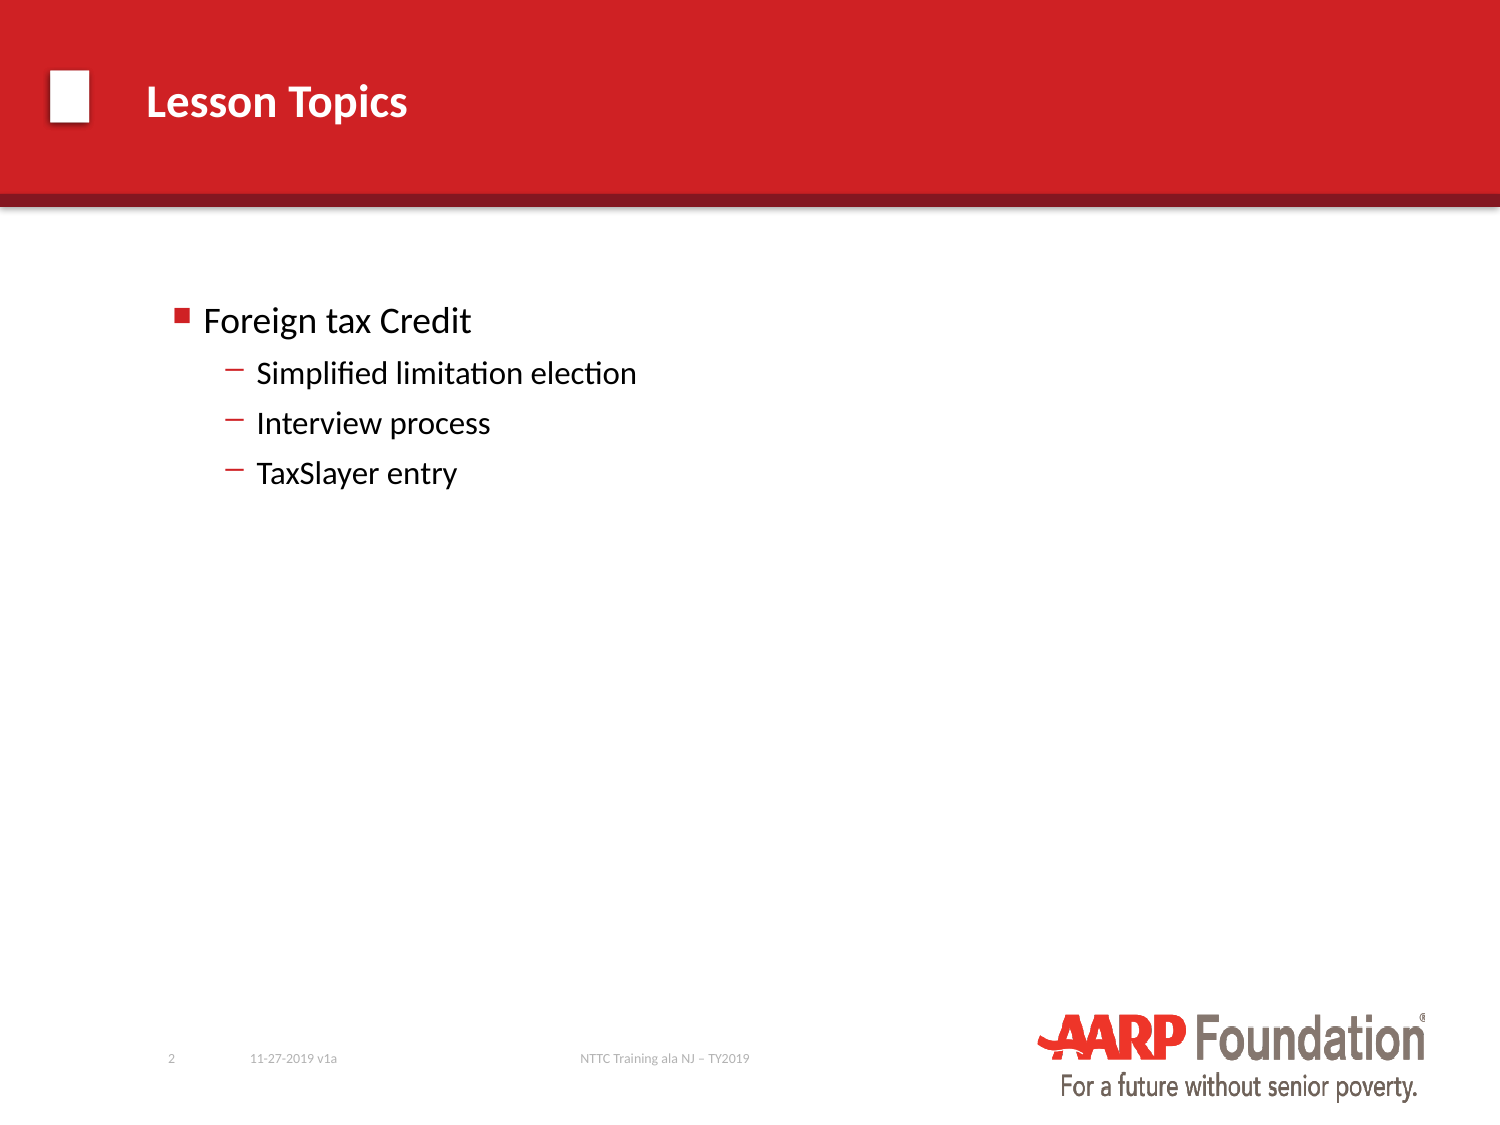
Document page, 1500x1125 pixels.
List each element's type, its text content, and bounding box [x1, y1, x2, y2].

title Lesson Topics [131, 4, 1331, 193]
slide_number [234, 1027, 399, 1088]
list Foreign tax Credit Simplified limitation election Interview process TaxSlayer entry [157, 288, 1358, 949]
footer NTTC Training ala NJ – TY2019 [427, 1027, 903, 1088]
slide_number 2 [75, 1027, 191, 1088]
